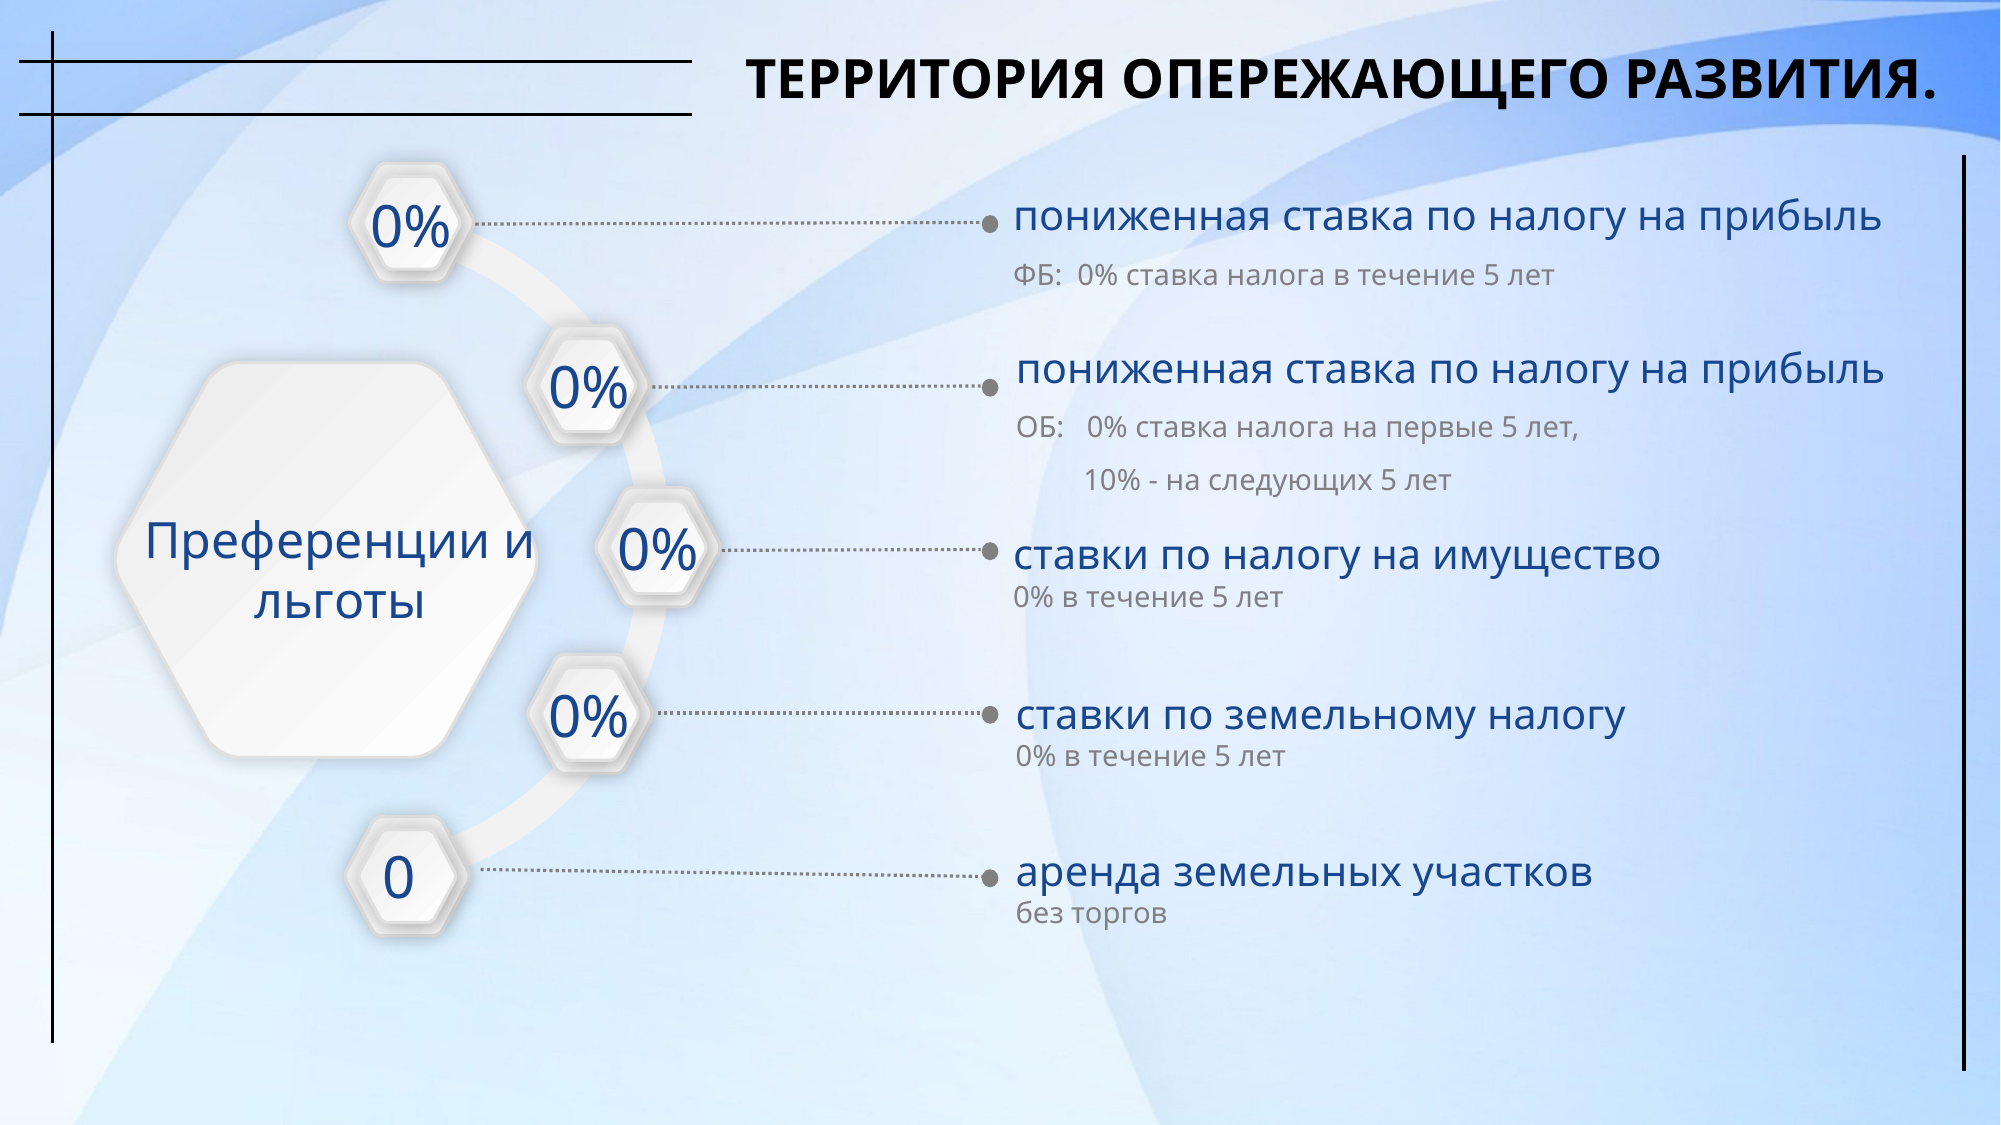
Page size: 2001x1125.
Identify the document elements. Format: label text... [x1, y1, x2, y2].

text_box ставки по налогу на имущество 0% в течение 5 лет [1002, 520, 1723, 621]
text_box аренда земельных участков без торгов [1002, 837, 1681, 938]
text_box пониженная ставка по налогу на прибыль ФБ: 0% ставка налога в течение 5 лет [1002, 181, 1954, 299]
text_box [108, 162, 999, 936]
picture [0, 0, 2001, 1125]
text_box ТЕРРИТОРИЯ ОПЕРЕЖАЮЩЕГО РАЗВИТИЯ. [504, 37, 1953, 117]
text_box ставки по земельному налогу 0% в течение 5 лет [1002, 680, 1681, 781]
text_box пониженная ставка по налогу на прибыль ОБ: 0% ставка налога на первые 5 лет, 10% - на следующих 5 лет [1002, 333, 1925, 504]
